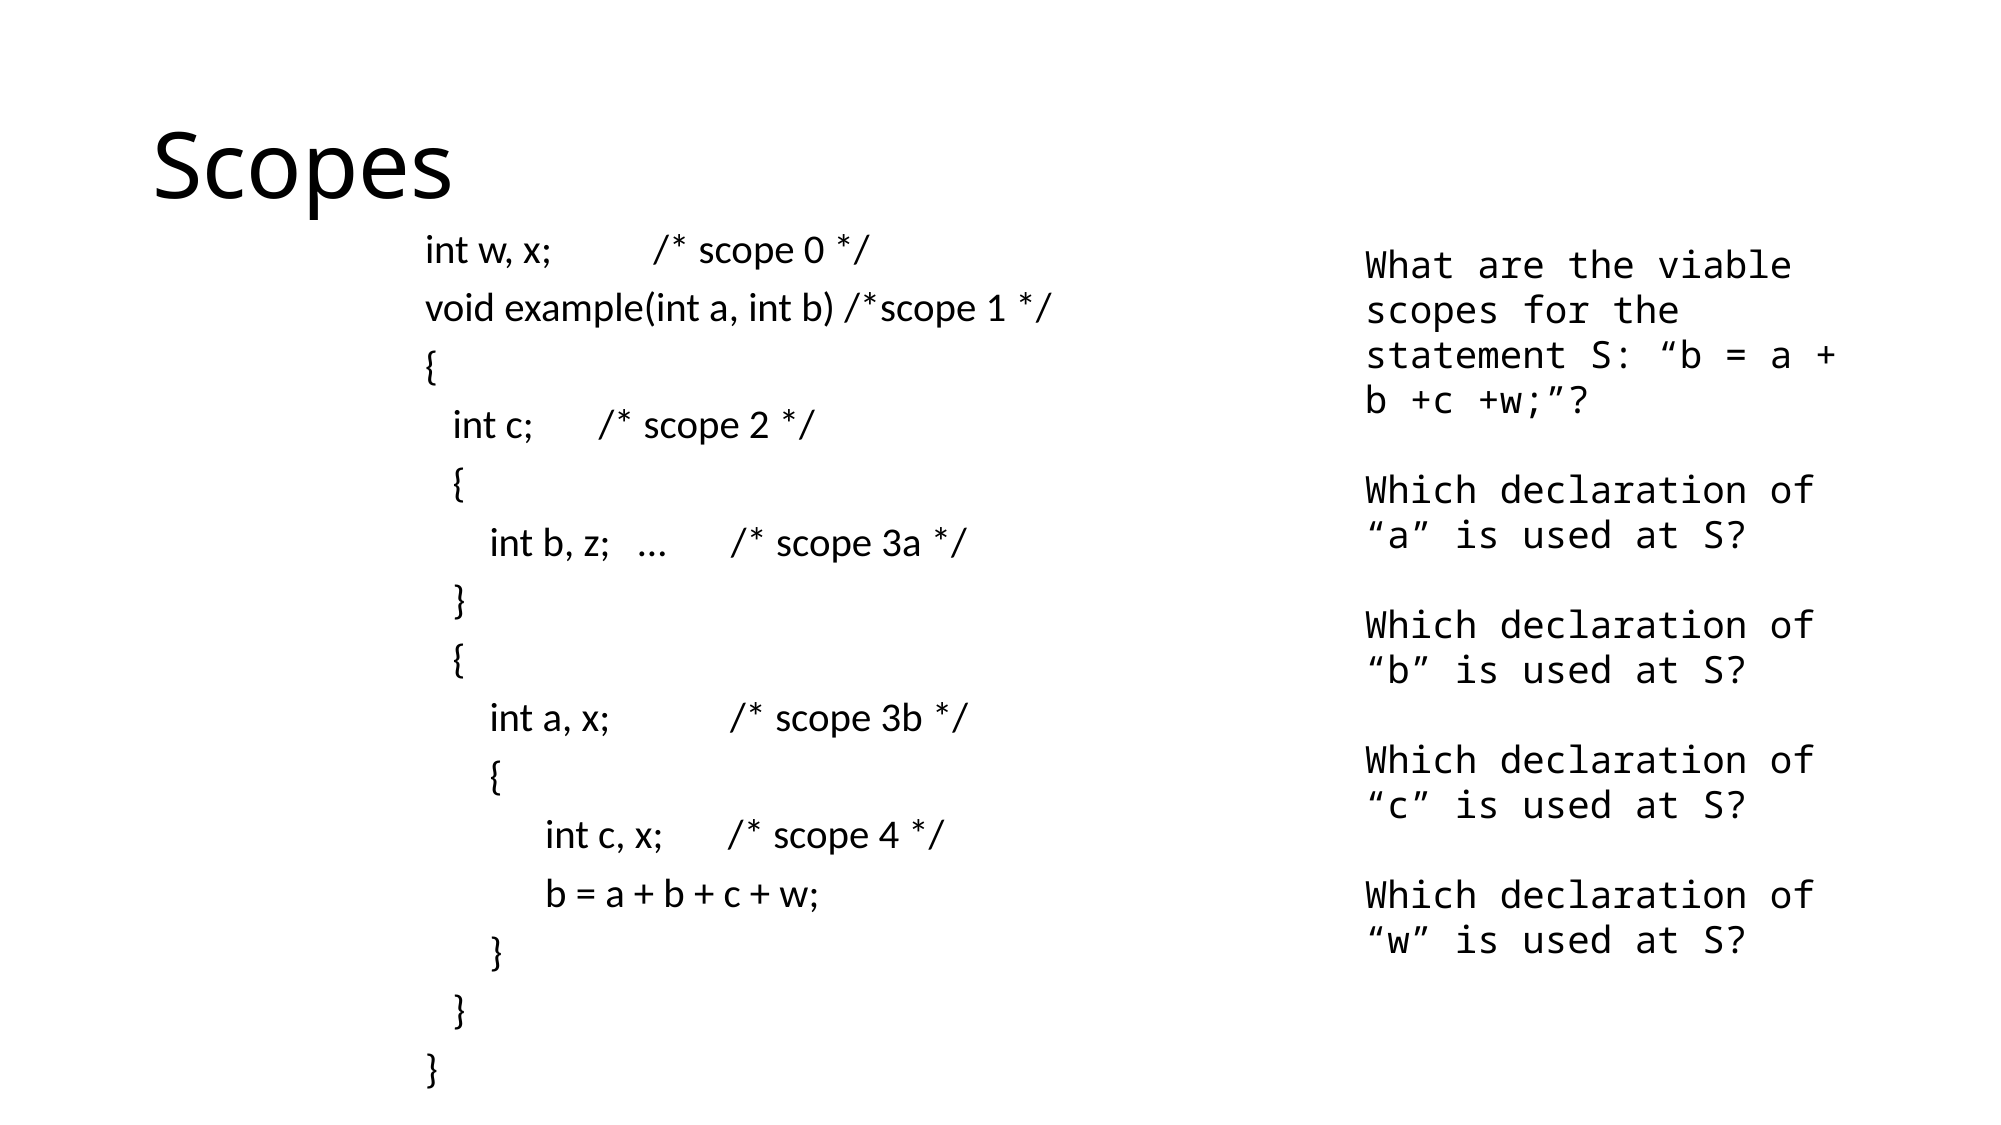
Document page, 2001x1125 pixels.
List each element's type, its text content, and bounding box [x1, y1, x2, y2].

text_box What are the viable scopes for the statement S: “b = a + b +c +w;”? Which declaration of “a” is used at S? Which declaration of “b” is used at S? Which declaration of “c” is used at S? Which declaration of “w” is used at S? [1349, 233, 1881, 1059]
list int w, x; /* scope 0 */ void example(int a, int b) /*scope 1 */ { int c; /* scope 2 */ { int b, z; … /* scope 3a */ } { int a, x; /* scope 3b */ { int c, x; /* scope 4 */ b = a + b + c + w; } } } [409, 220, 1348, 1112]
title Scopes [137, 59, 1863, 278]
